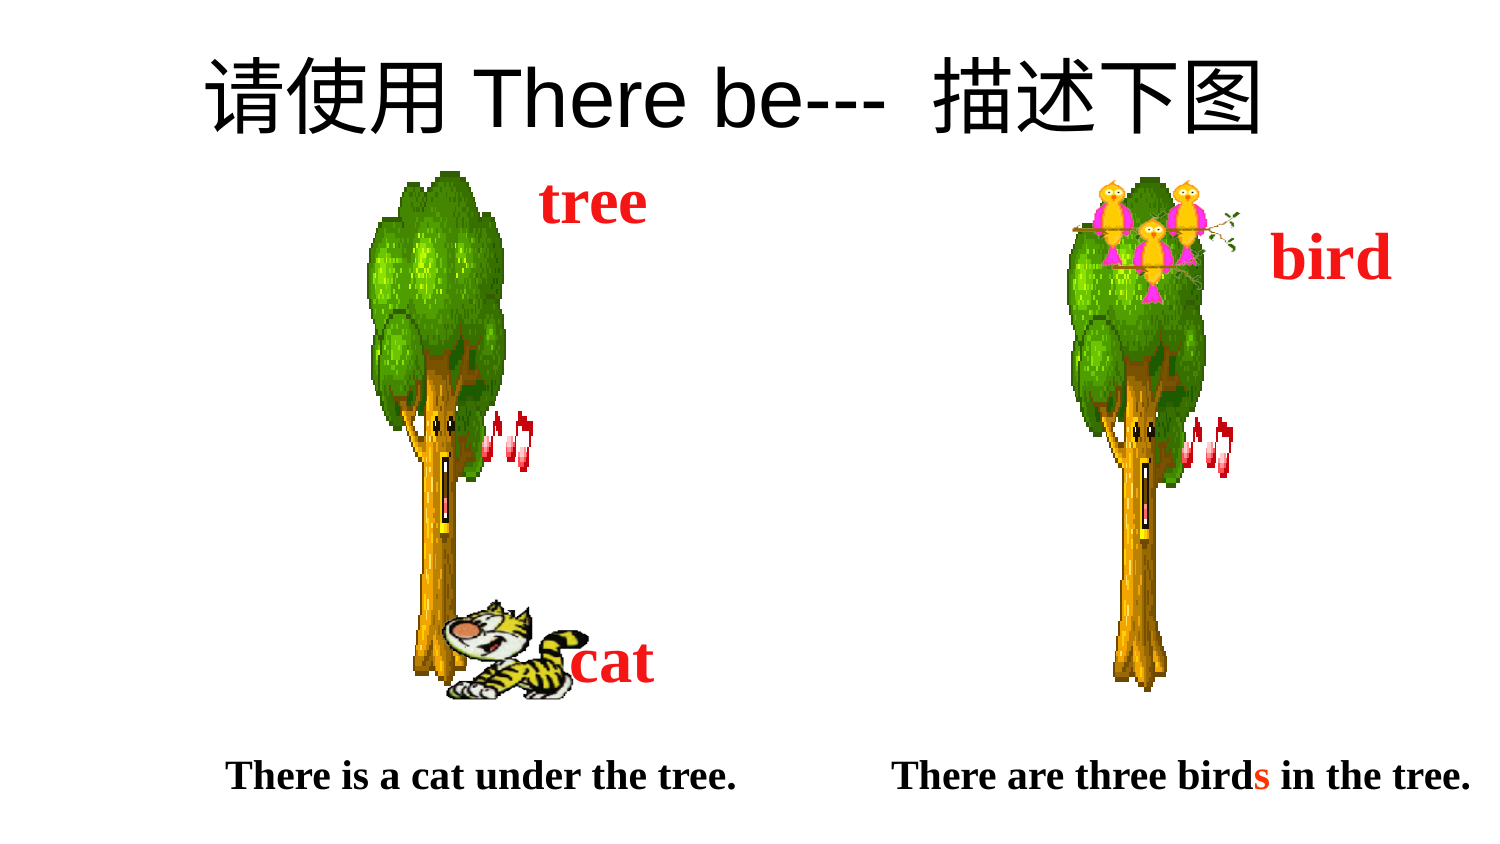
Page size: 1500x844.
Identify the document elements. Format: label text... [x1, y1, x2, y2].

text_box cat [598, 628, 700, 685]
text_box tree [549, 168, 688, 226]
text_box There is a cat under the tree. [200, 740, 763, 807]
picture [337, 121, 594, 708]
title 请使用There be--- 描述下图 [141, 57, 1325, 133]
text_box bird [1249, 225, 1425, 282]
picture [1037, 127, 1248, 713]
text_box There are three birds in the tree. [862, 740, 1500, 807]
